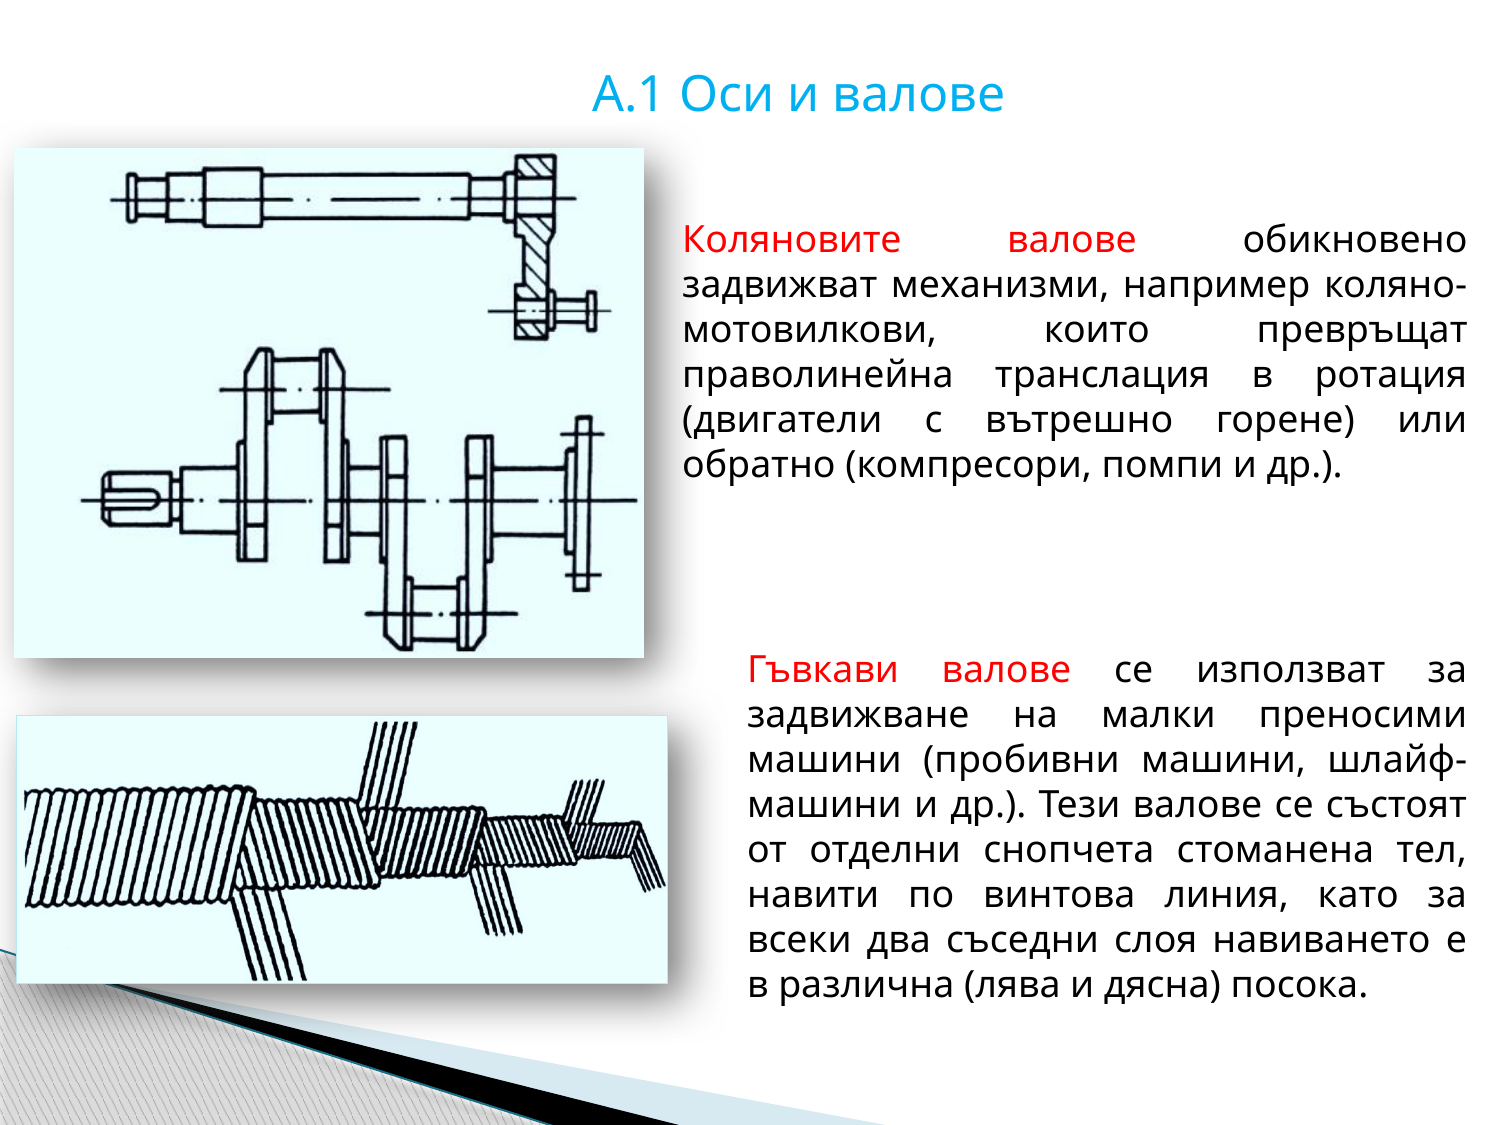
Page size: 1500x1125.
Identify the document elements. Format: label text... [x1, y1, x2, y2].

text_box Коляновите валове обикновено задвижват механизми, например коляно-мотовилкови, които превръщат праволинейна транслация в ротация (двигатели с вътрешно горене) или обратно (компресори, помпи и др.). [667, 207, 1483, 493]
picture [14, 148, 644, 658]
text_box Гъвкави валове се използват за задвижване на малки преносими машини (пробивни машини, шлайф-машини и др.). Тези валове се състоят от отделни снопчета стоманена тел, навити по винтова линия, като за всеки два съседни слоя навиването е в различна (лява и дясна) посока. [732, 637, 1483, 1012]
list А.1 Оси и валове [117, 53, 1463, 149]
picture [16, 715, 668, 984]
